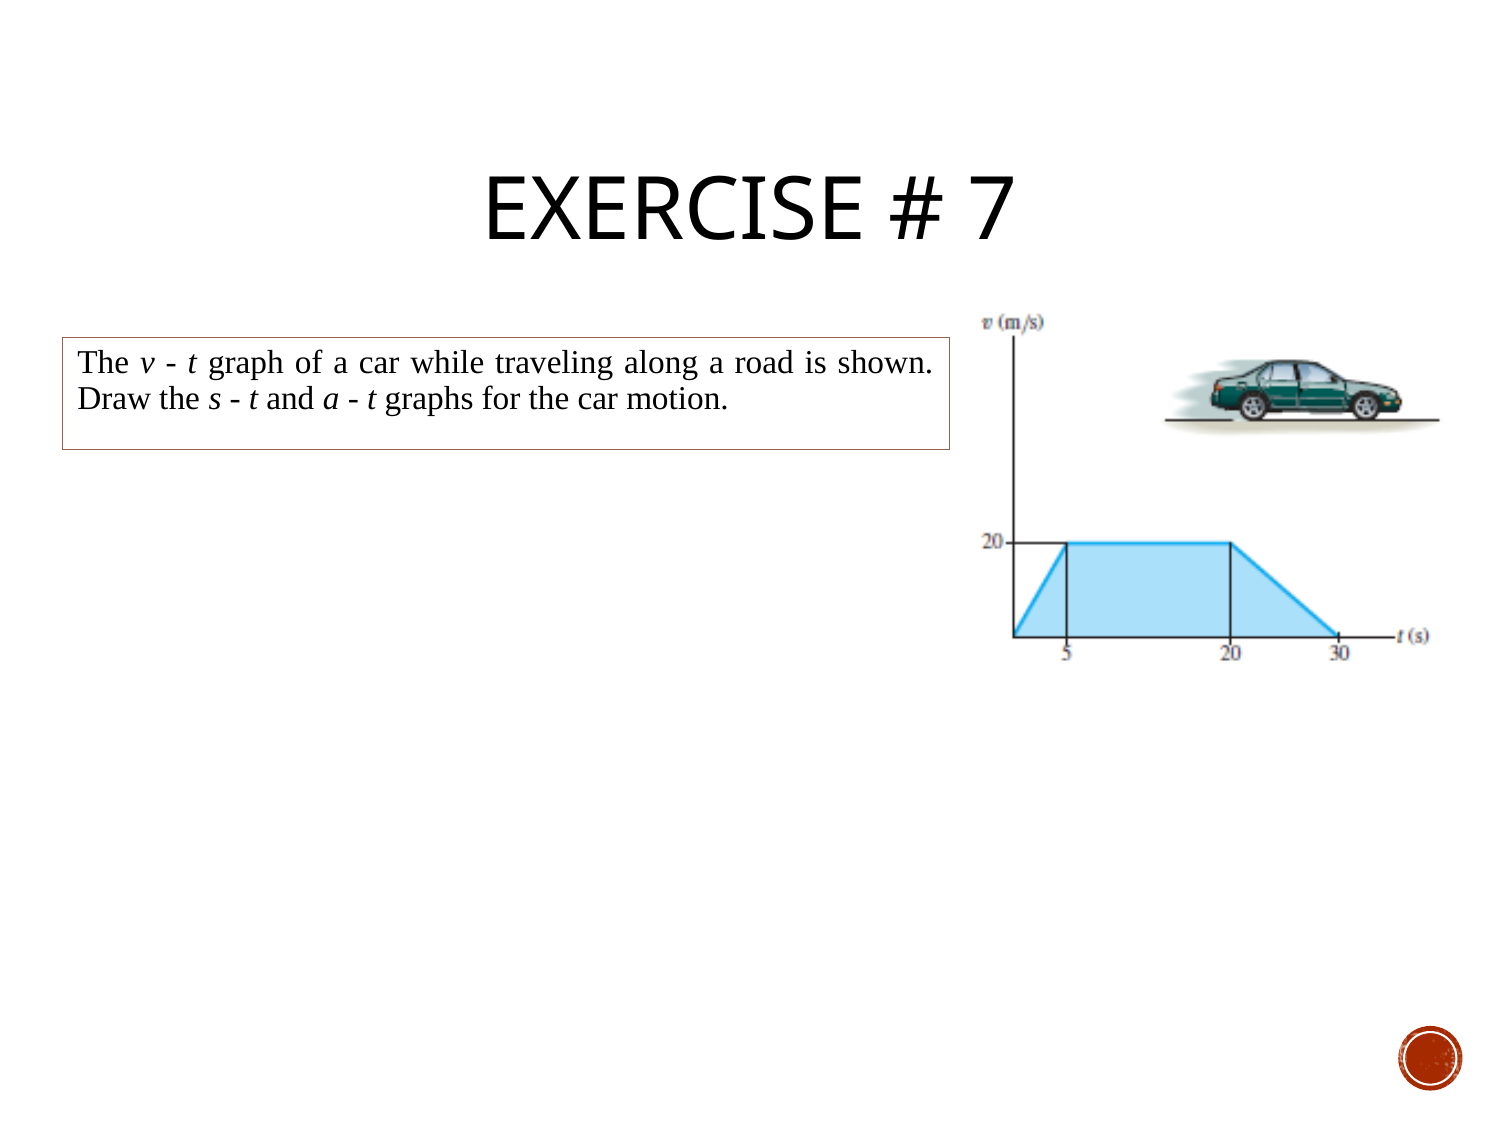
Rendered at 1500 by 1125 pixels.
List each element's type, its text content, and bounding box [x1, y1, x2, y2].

picture [975, 303, 1467, 680]
list The v - t graph of a car while traveling along a road is shown. Draw the s - t and a - t graphs for the car motion. [62, 337, 950, 450]
title Exercise # 7 [112, 79, 1388, 344]
